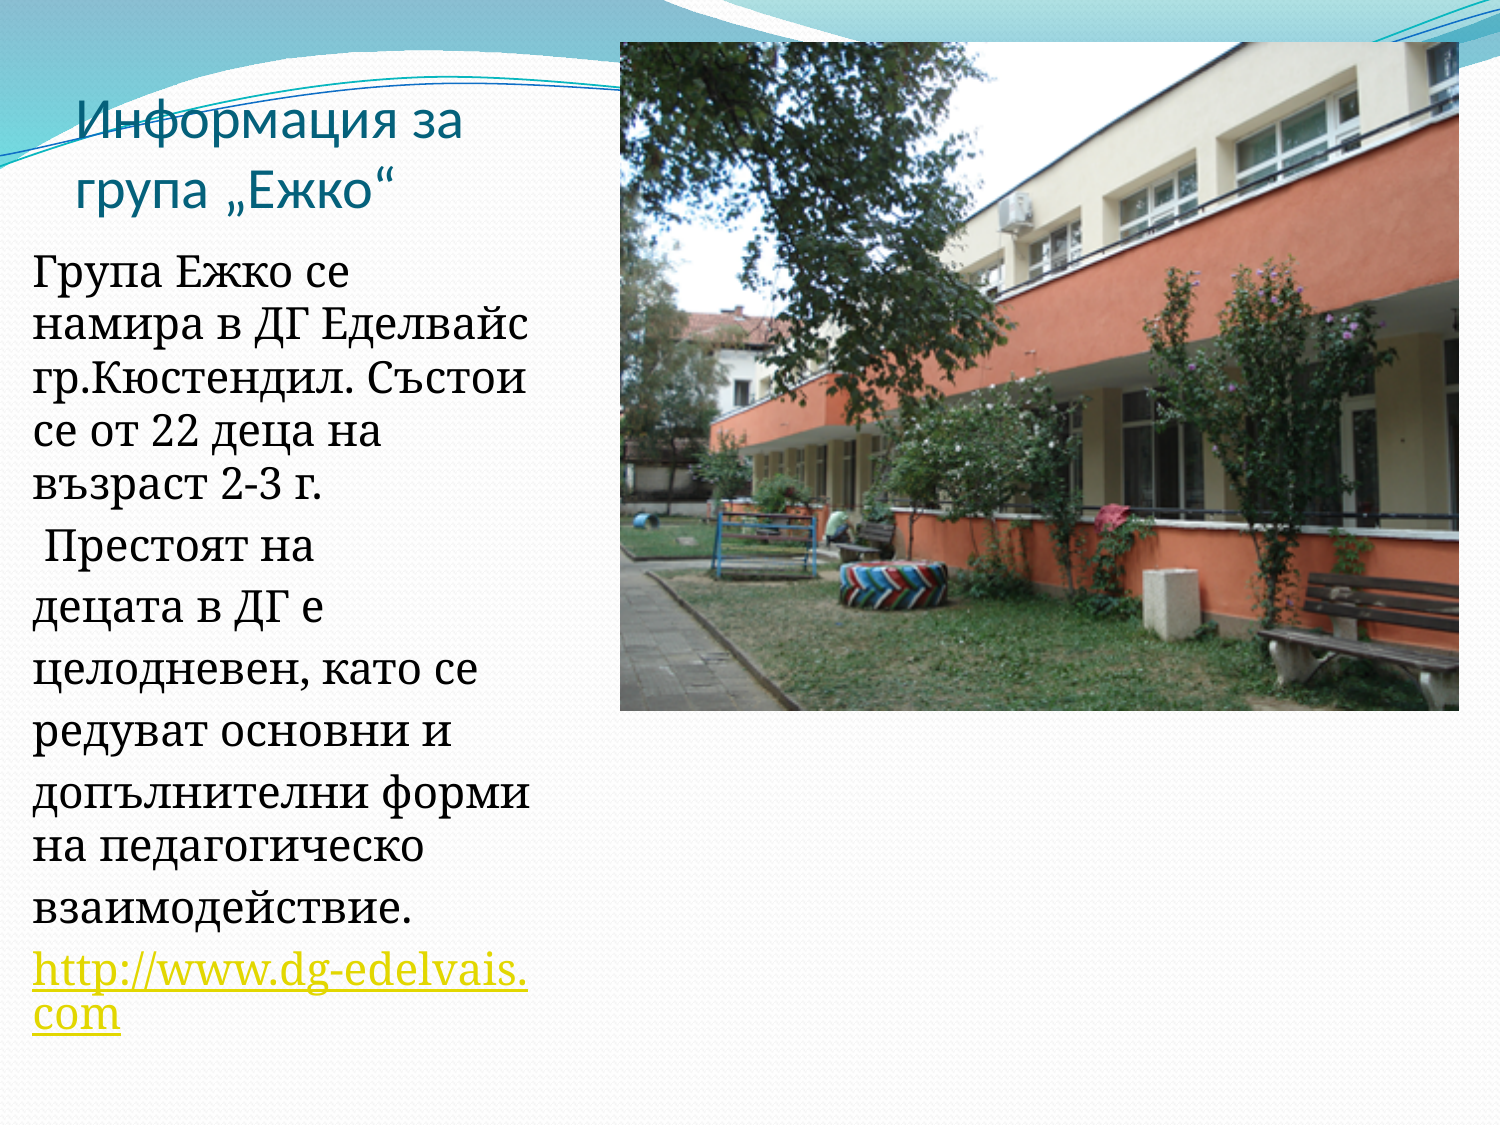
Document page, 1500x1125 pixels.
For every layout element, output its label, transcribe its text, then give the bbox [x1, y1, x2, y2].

title Информация за група „Ежко“ [75, 44, 526, 220]
list Група Ежко се намира в ДГ Еделвайс гр.Кюстендил. Състои се от 22 деца на възраст 2-3 г. Престоят на децата в ДГ е целодневен, като се редуват основни и допълнителни форми на педагогическо взаимодействие. http://www.dg-edelvais.com [29, 235, 538, 1125]
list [619, 42, 1459, 711]
